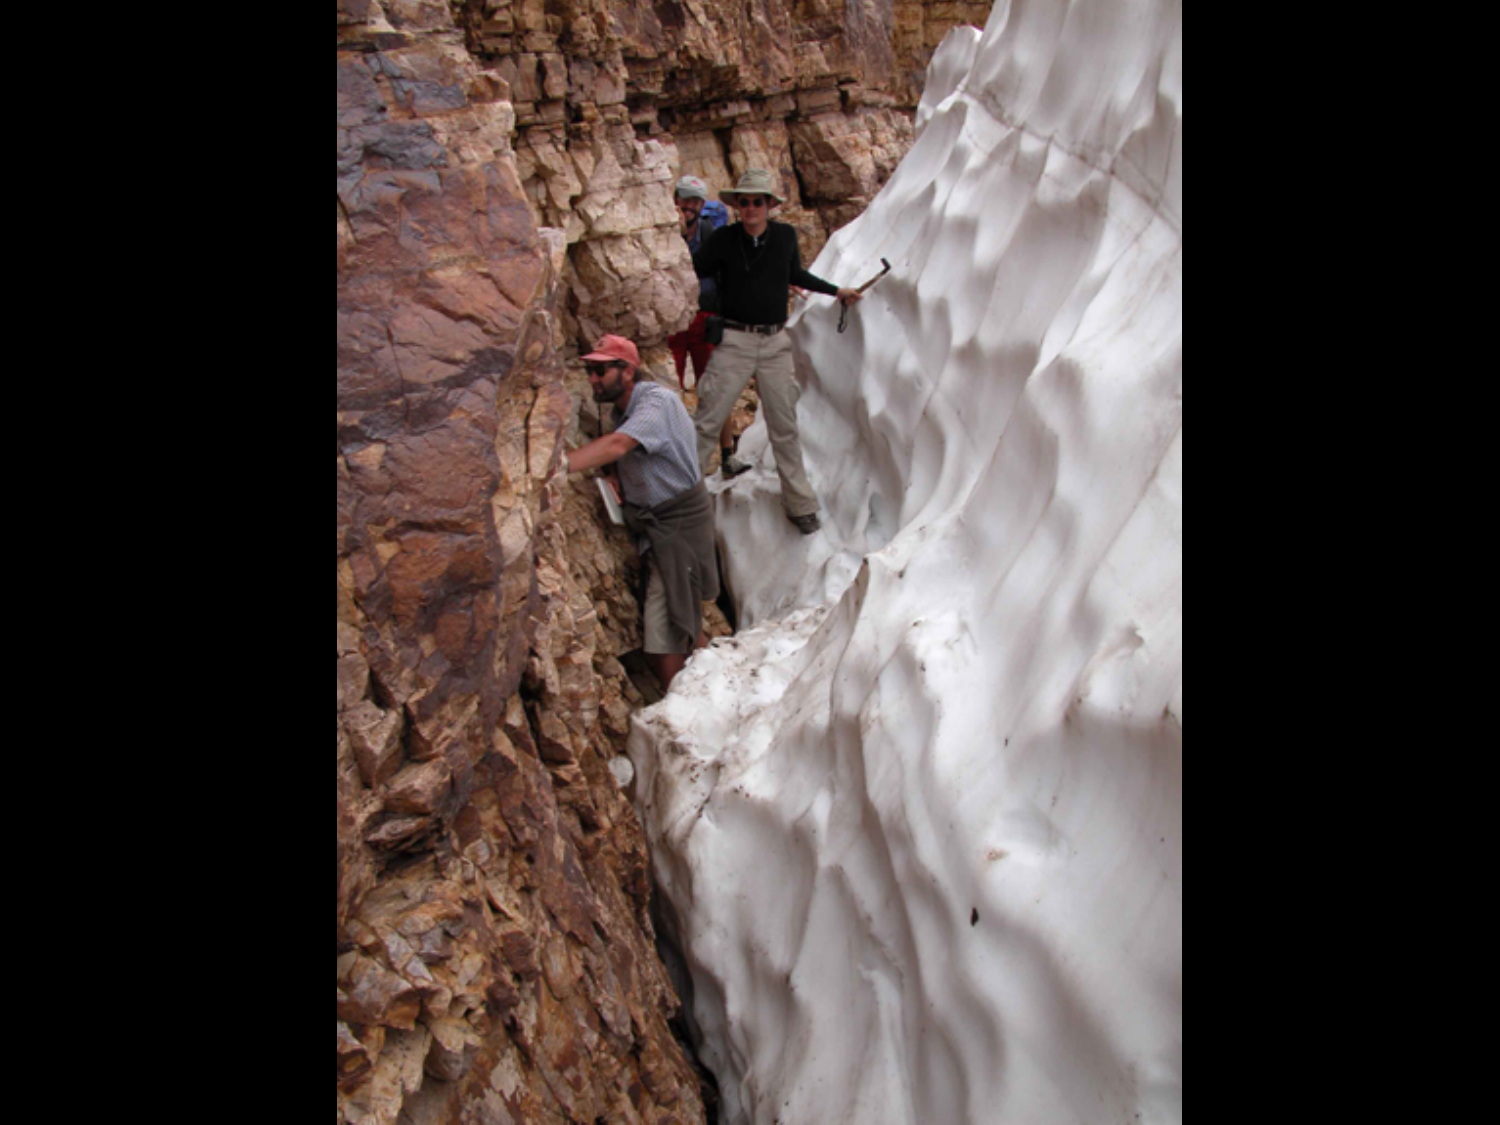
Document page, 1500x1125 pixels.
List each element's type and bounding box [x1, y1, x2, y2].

picture [337, 0, 1182, 1125]
